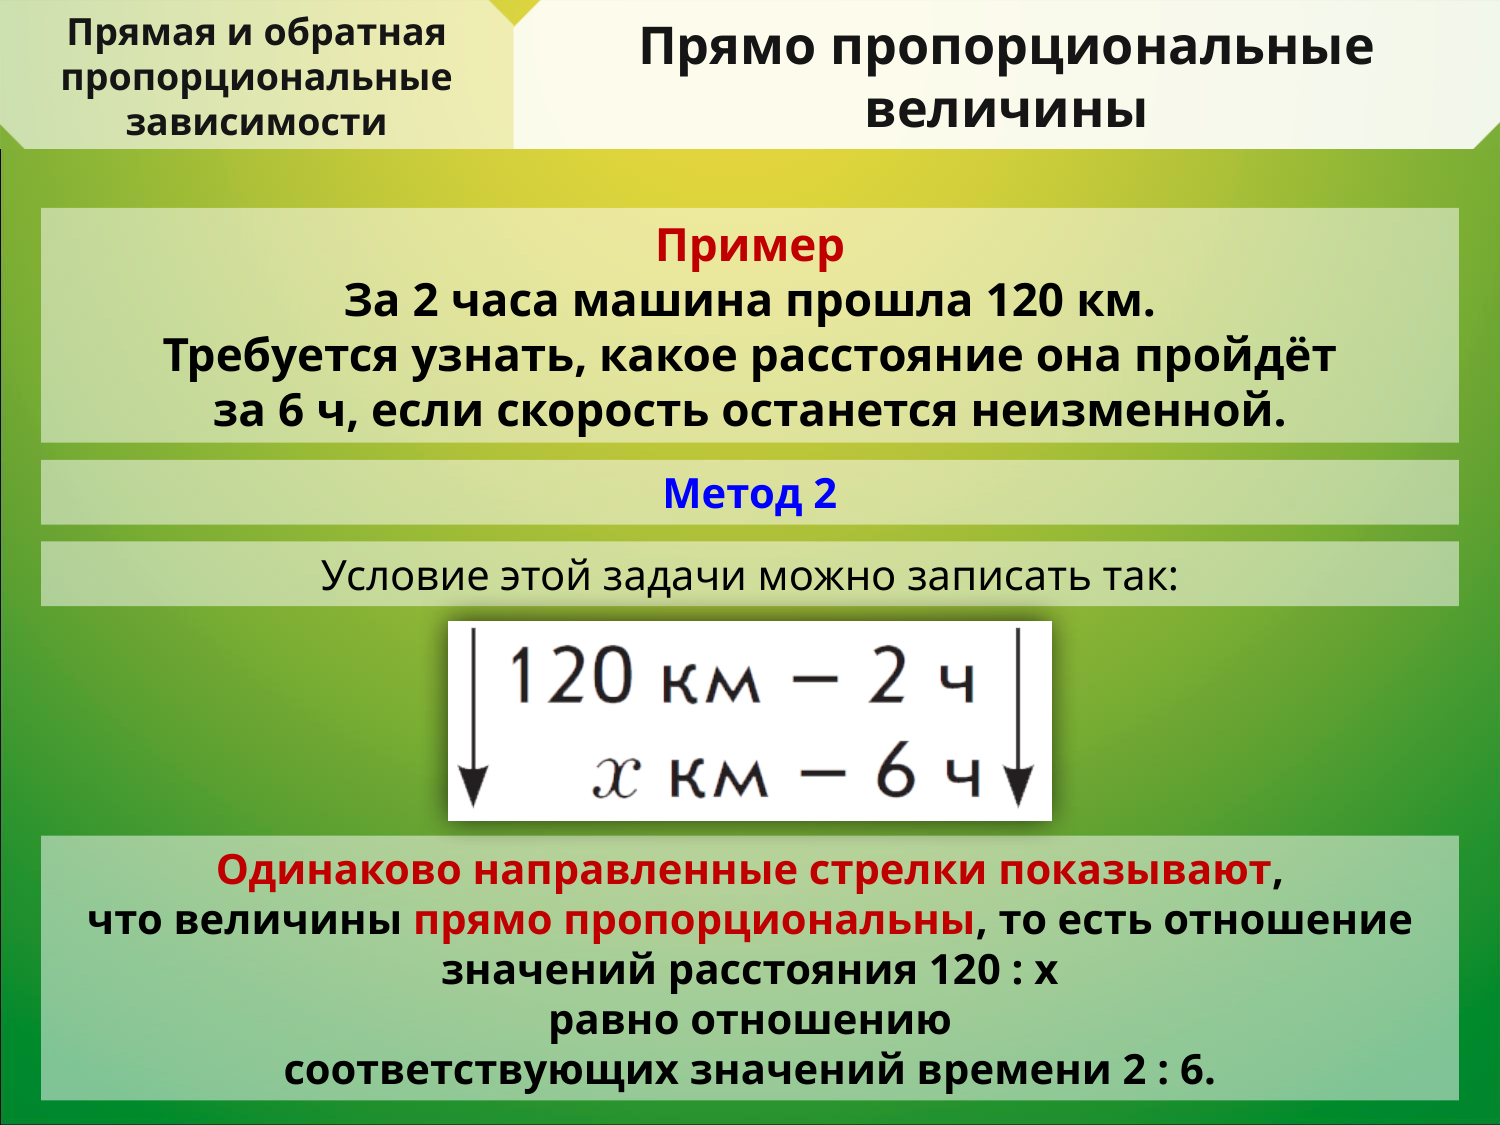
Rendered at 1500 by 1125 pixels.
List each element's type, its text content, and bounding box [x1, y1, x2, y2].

picture [0, 0, 1500, 1125]
text_box Одинаково направленные стрелки показывают, что величины прямо пропорциональны, то есть отношение значений расстояния 120 : х равно отношению соответствующих значений времени 2 : 6. [41, 835, 1459, 1101]
text_box Условие этой задачи можно записать так: [41, 541, 1459, 607]
text_box Метод 2 [41, 459, 1459, 525]
text_box Пример За 2 часа машина прошла 120 км. Требуется узнать, какое расстояние она пройдёт за 6 ч, если скорость останется неизменной. [41, 207, 1459, 443]
